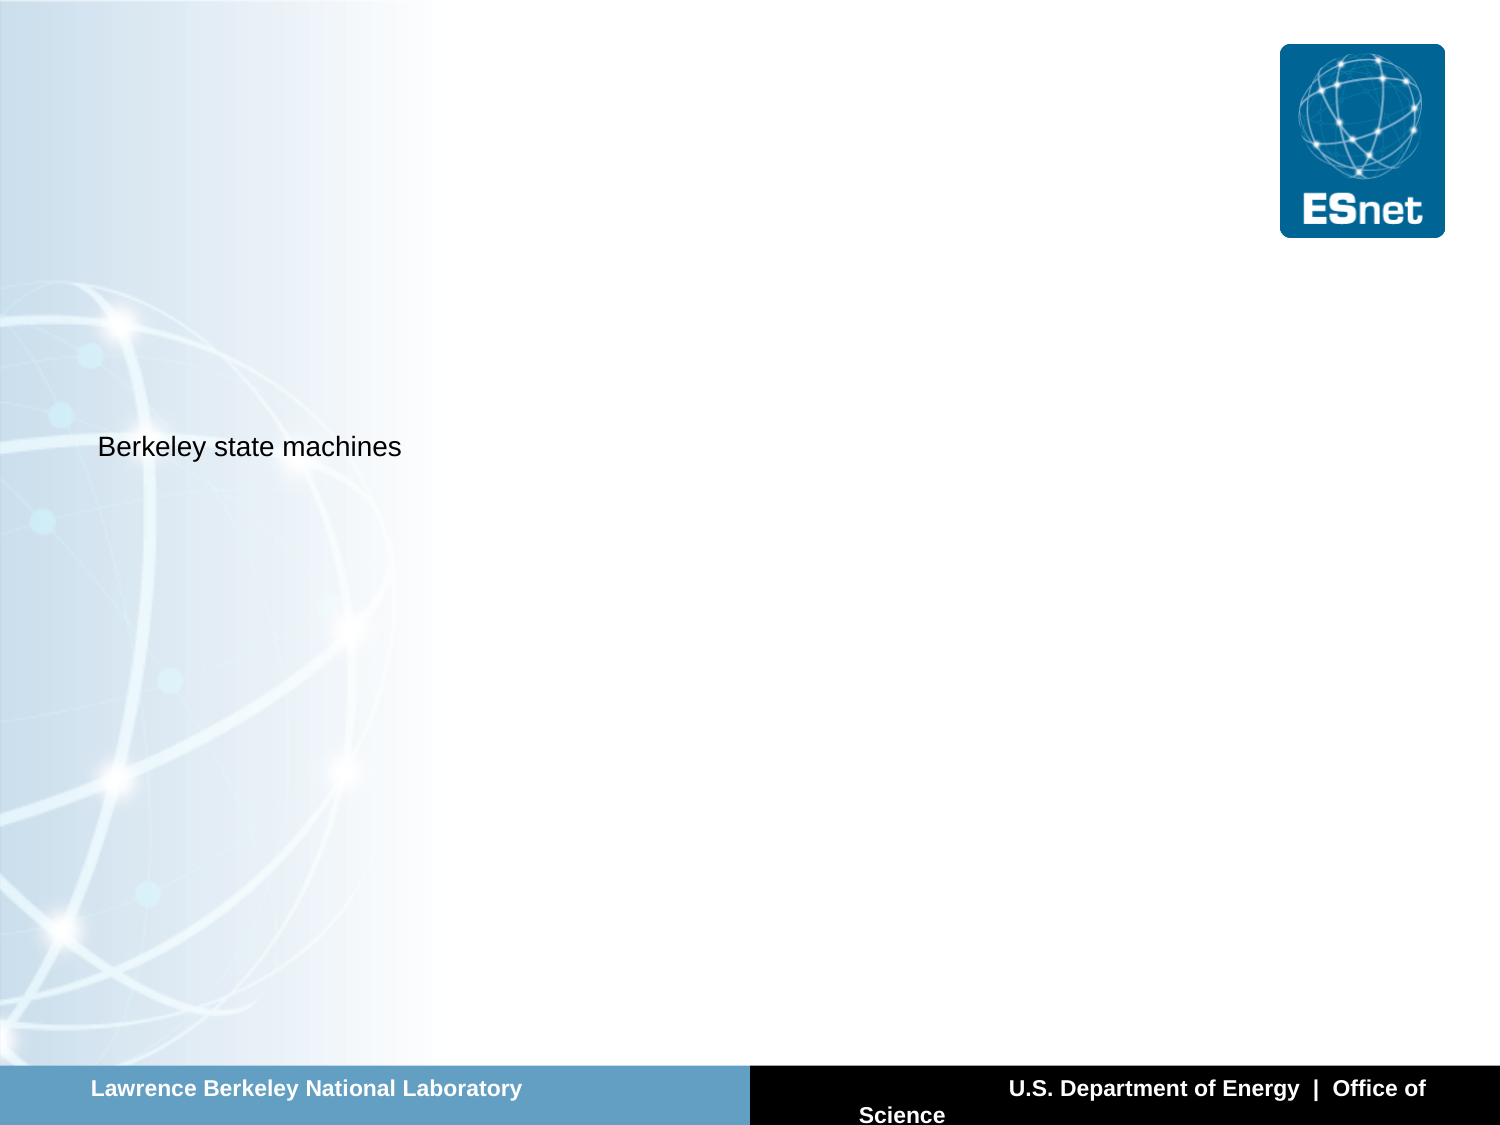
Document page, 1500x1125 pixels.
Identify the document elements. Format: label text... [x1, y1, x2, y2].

picture [1300, 55, 1421, 179]
picture [1330, 193, 1356, 224]
picture [1360, 202, 1379, 223]
picture [1304, 193, 1327, 223]
picture [1386, 165, 1397, 170]
picture [1401, 75, 1412, 86]
title Berkeley state machines [74, 386, 1426, 504]
picture [1405, 197, 1422, 223]
picture [1335, 161, 1348, 167]
picture [1383, 202, 1403, 224]
picture [1320, 151, 1332, 163]
picture [0, 0, 461, 1065]
